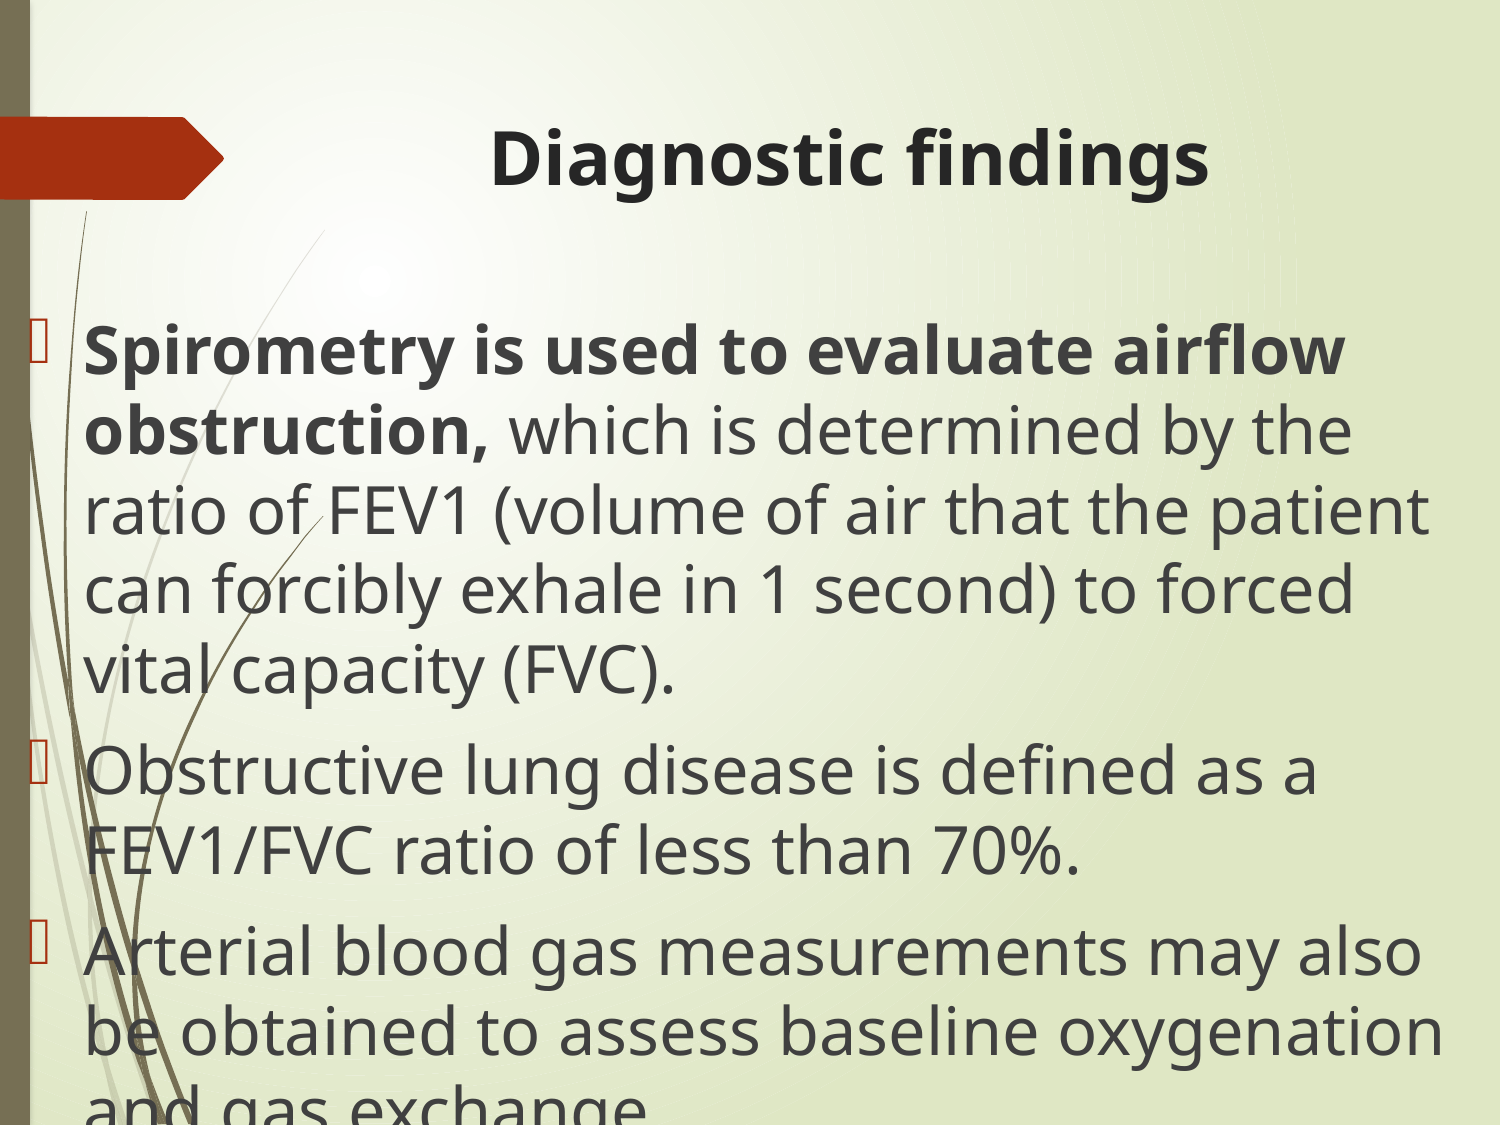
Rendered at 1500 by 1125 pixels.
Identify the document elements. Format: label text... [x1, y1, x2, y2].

title Diagnostic findings [319, 102, 1400, 299]
list Spirometry is used to evaluate airflow obstruction, which is determined by the ratio of FEV1 (volume of air that the patient can forcibly exhale in 1 second) to forced vital capacity (FVC). Obstructive lung disease is defined as a FEV1/FVC ratio of less than 70%. Arterial blood gas measurements may also be obtained to assess baseline oxygenation and gas exchange. [12, 299, 1500, 1125]
